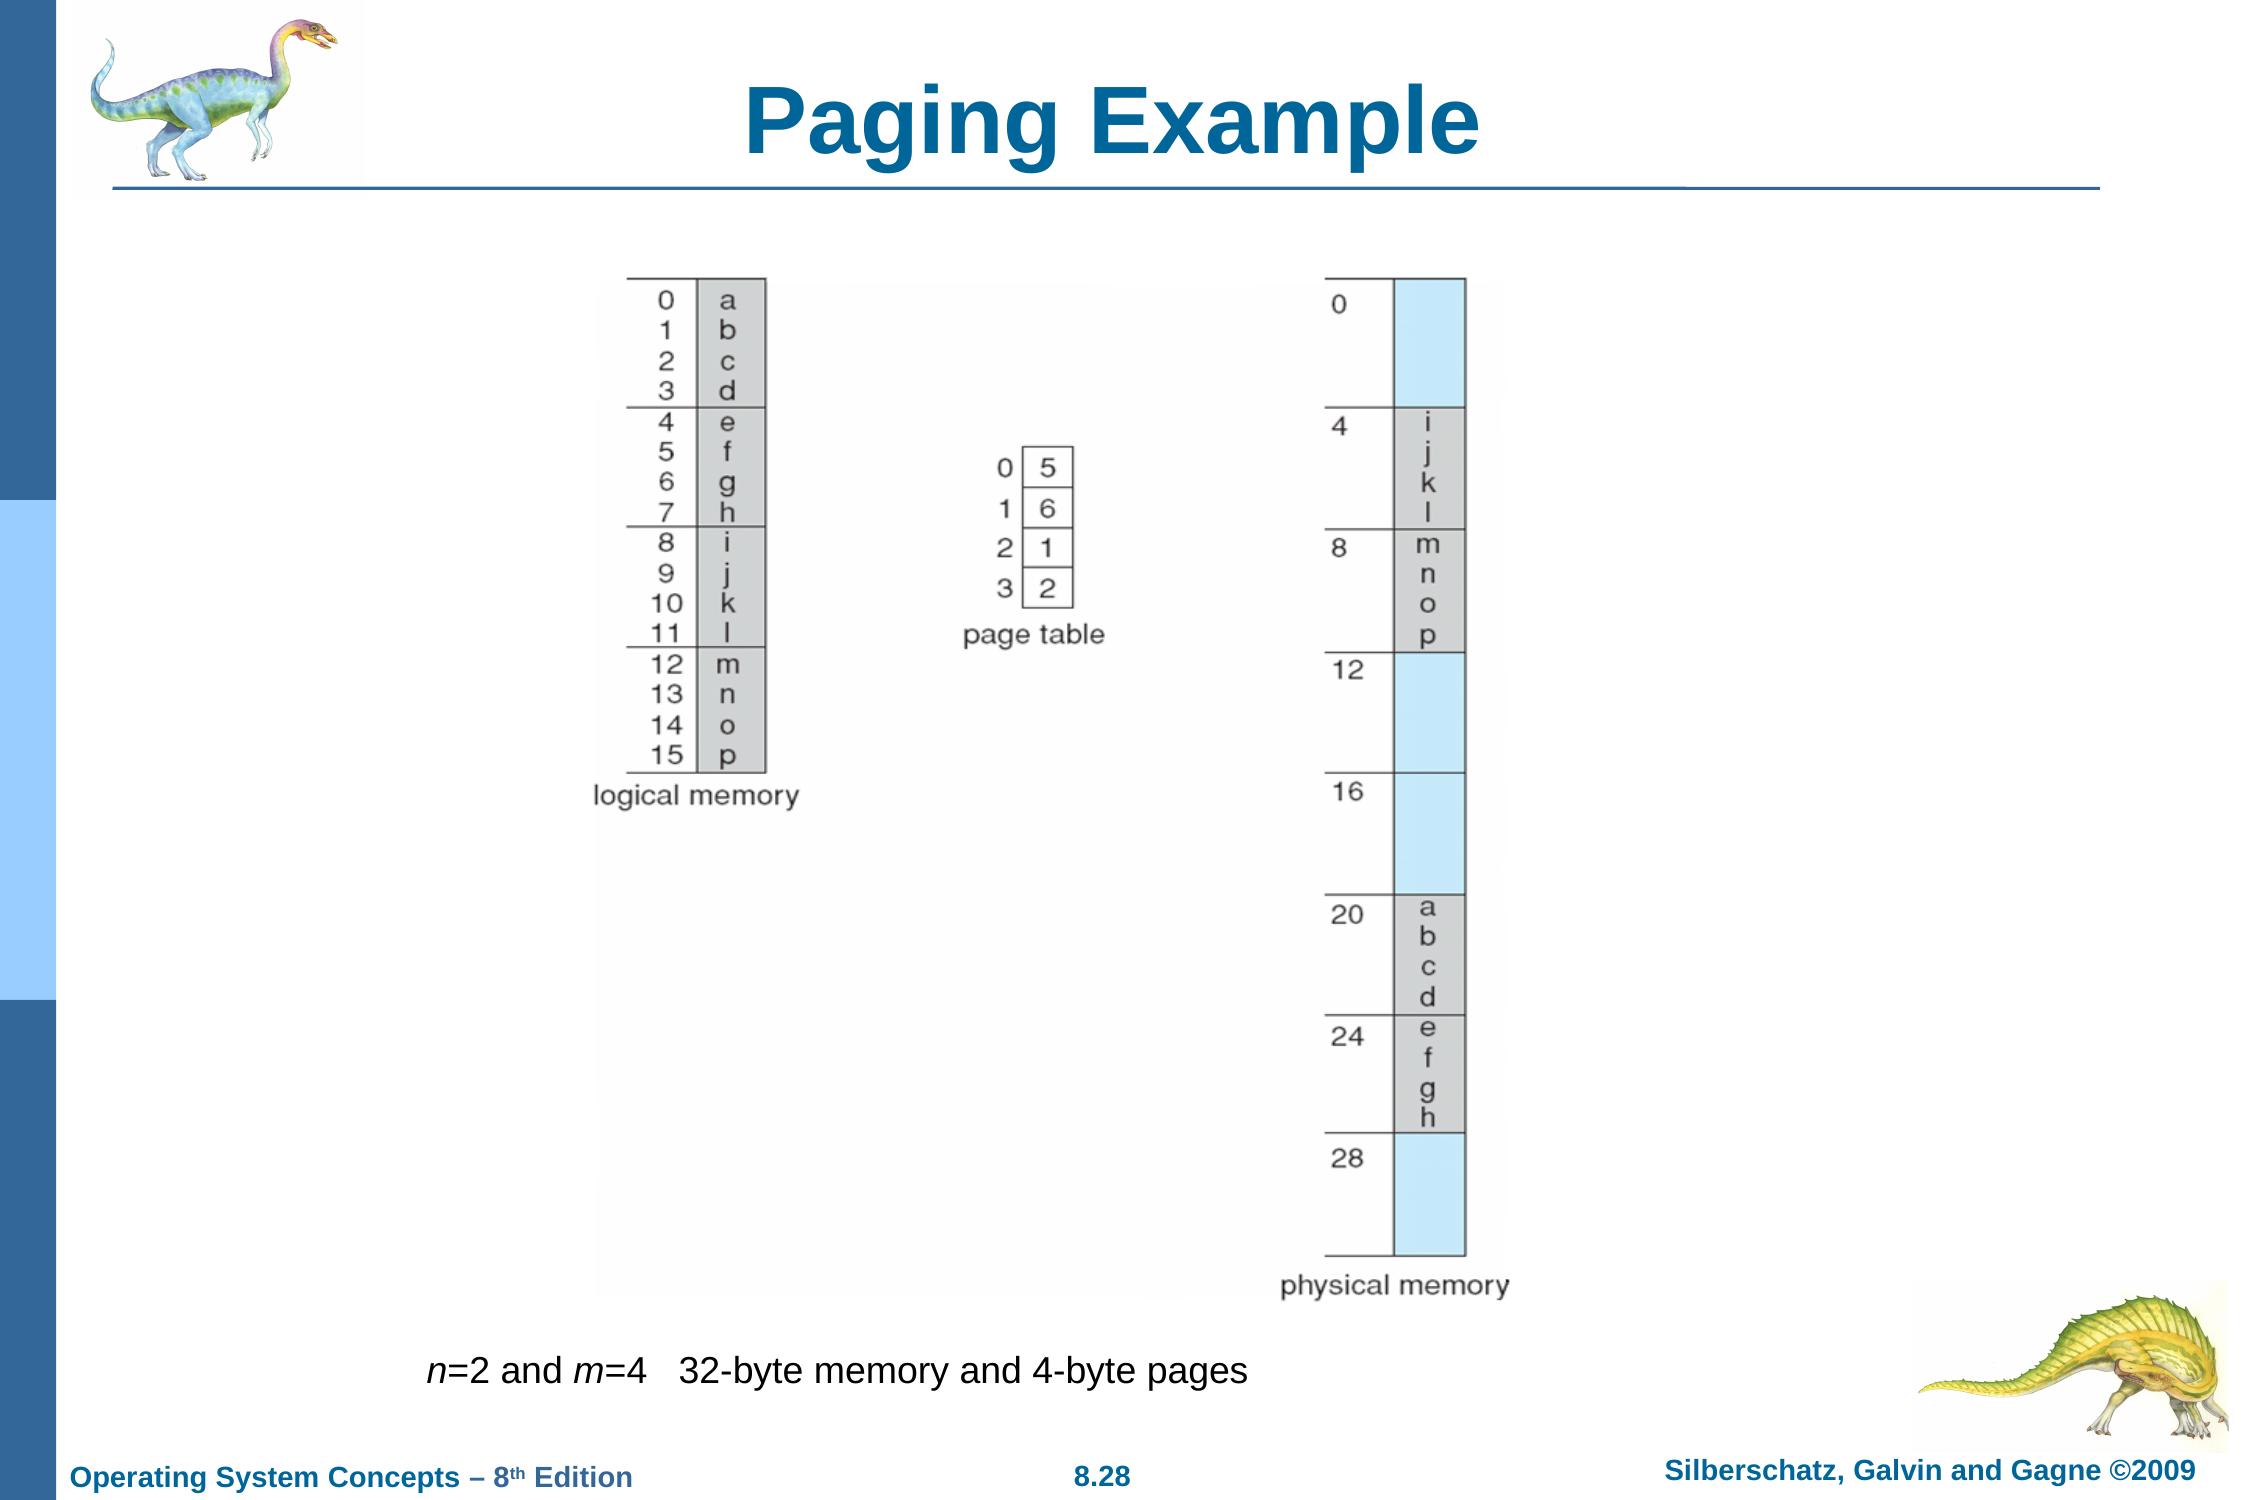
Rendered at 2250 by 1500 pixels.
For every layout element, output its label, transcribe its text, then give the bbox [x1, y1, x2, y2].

picture [70, 0, 365, 199]
picture [1913, 1279, 2229, 1453]
title Paging Example [119, 49, 2108, 184]
picture [585, 277, 1512, 1304]
text_box n=2 and m=4 32-byte memory and 4-byte pages [405, 1335, 1883, 1402]
